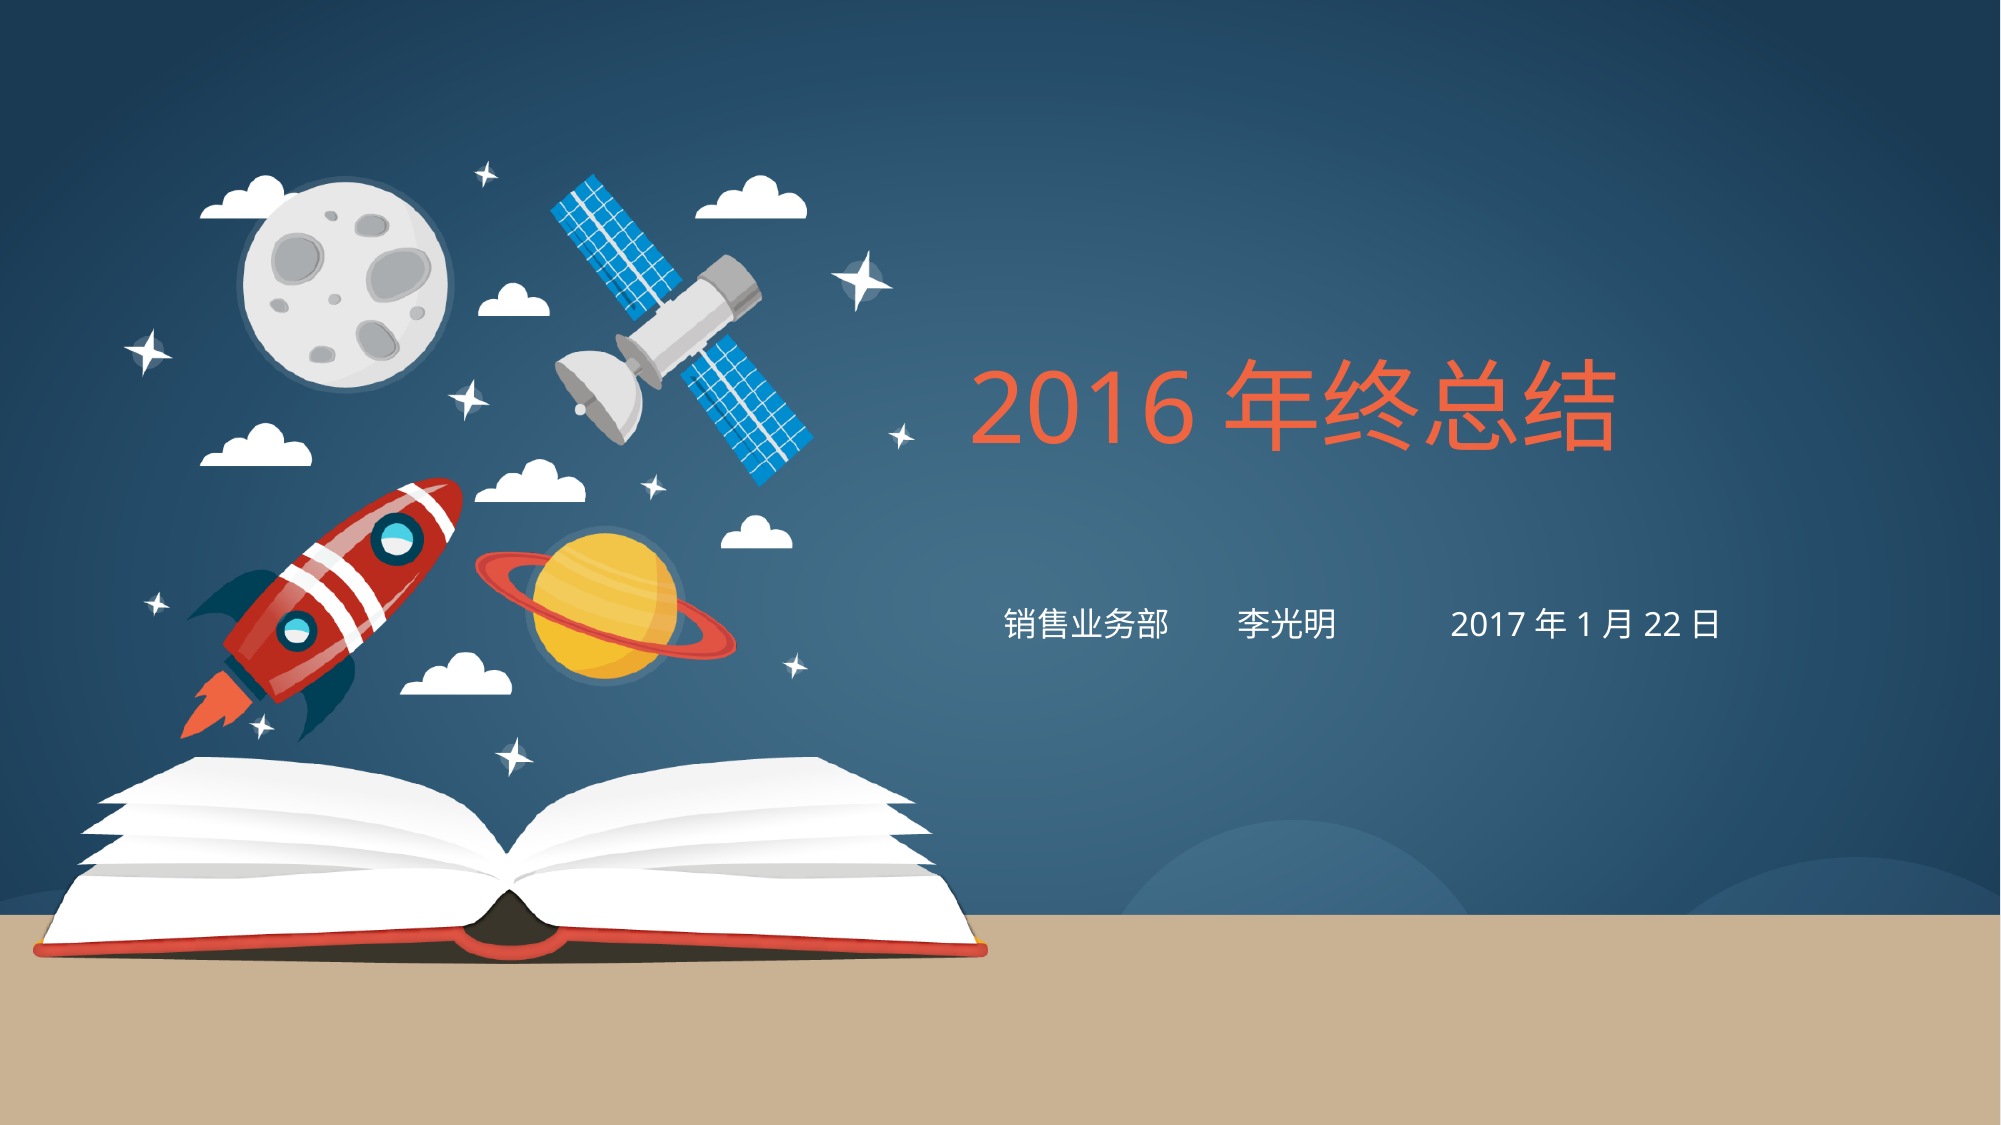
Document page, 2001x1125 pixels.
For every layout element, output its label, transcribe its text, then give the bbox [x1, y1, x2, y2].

text_box 销售业务部 李光明 2017年1月22日 [1003, 602, 1784, 643]
text_box [0, 914, 2000, 1125]
text_box 2016年终总结 [988, 343, 1622, 464]
picture [0, 0, 2001, 1125]
